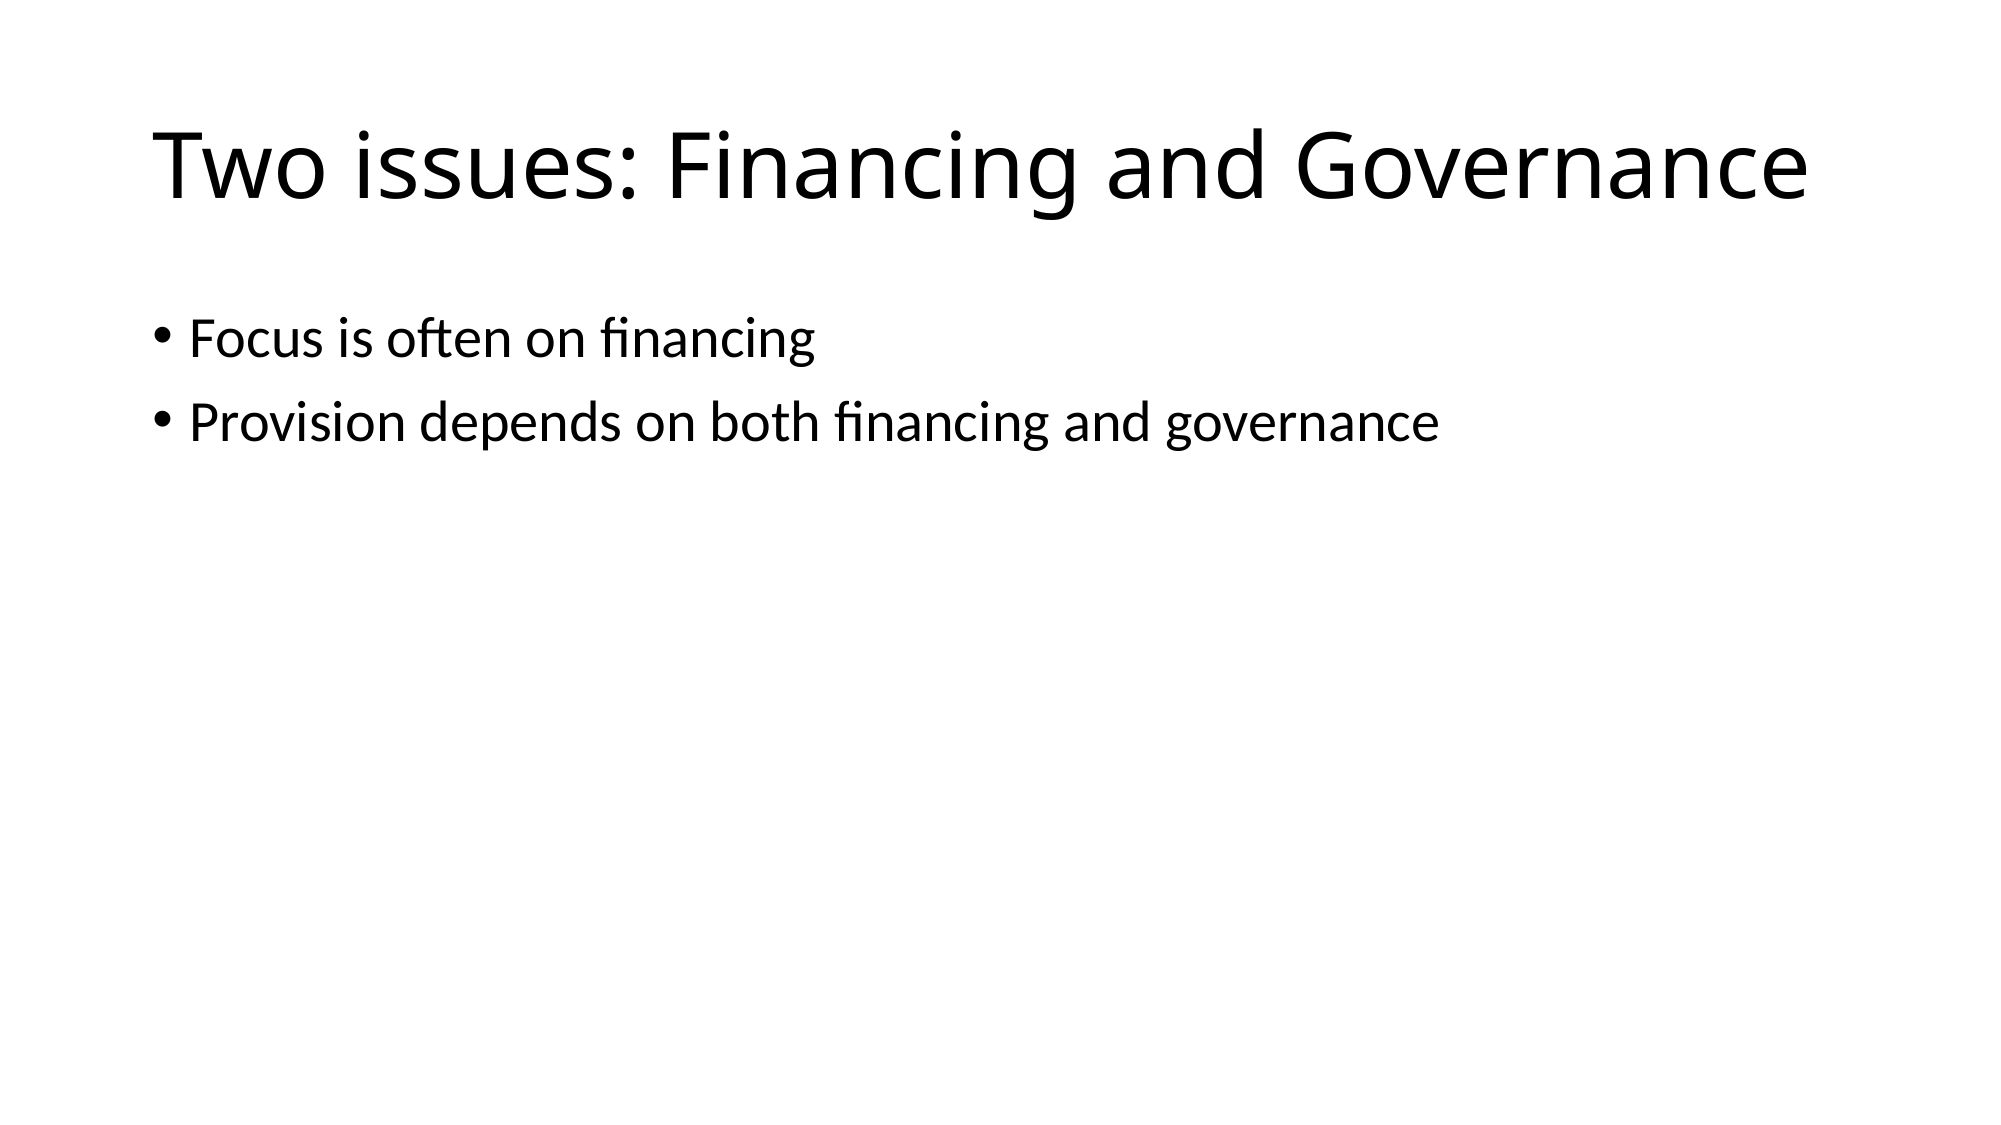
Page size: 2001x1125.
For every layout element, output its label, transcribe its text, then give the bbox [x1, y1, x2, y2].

title Two issues: Financing and Governance [137, 59, 1863, 278]
list Focus is often on financing Provision depends on both financing and governance [137, 299, 1863, 1014]
